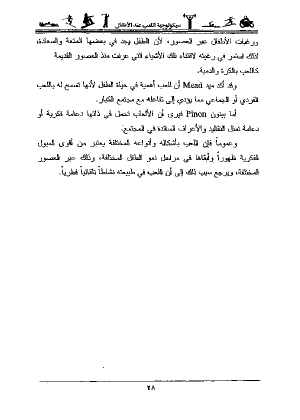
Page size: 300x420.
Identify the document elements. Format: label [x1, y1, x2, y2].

text_box [35, 13, 261, 390]
